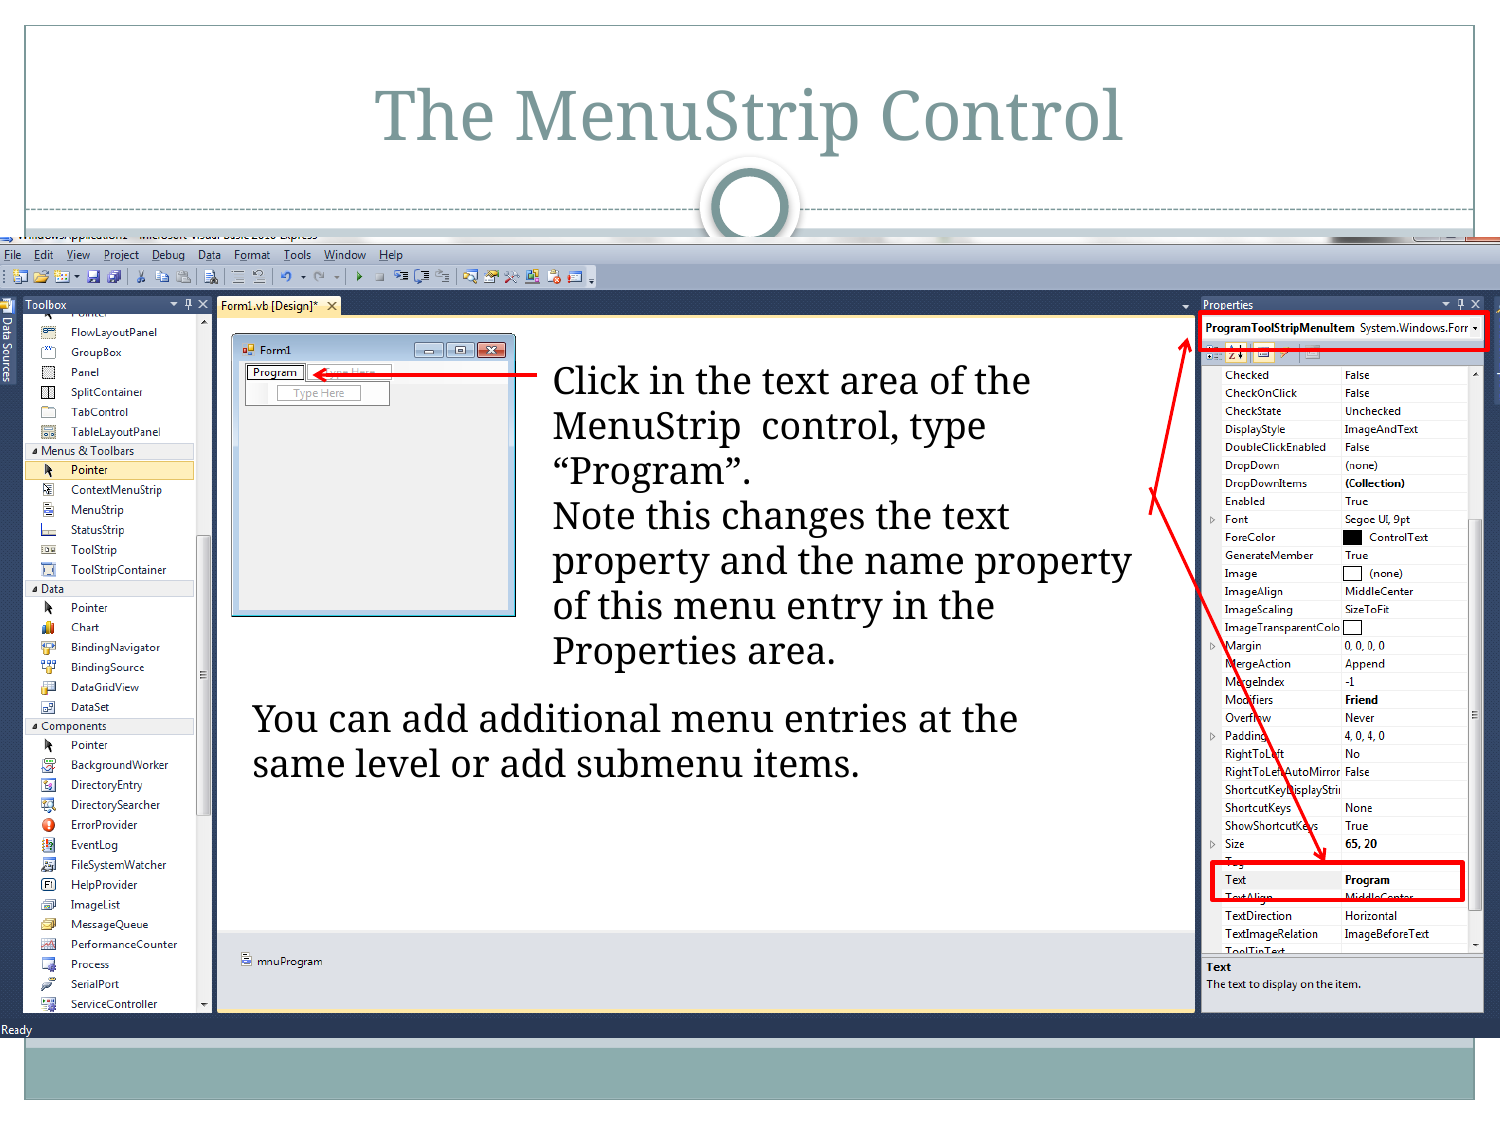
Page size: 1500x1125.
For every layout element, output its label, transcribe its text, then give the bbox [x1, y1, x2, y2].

picture [0, 237, 1500, 1038]
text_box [1149, 337, 1188, 495]
title The MenuStrip Control [49, 37, 1450, 162]
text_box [1049, 587, 1426, 763]
